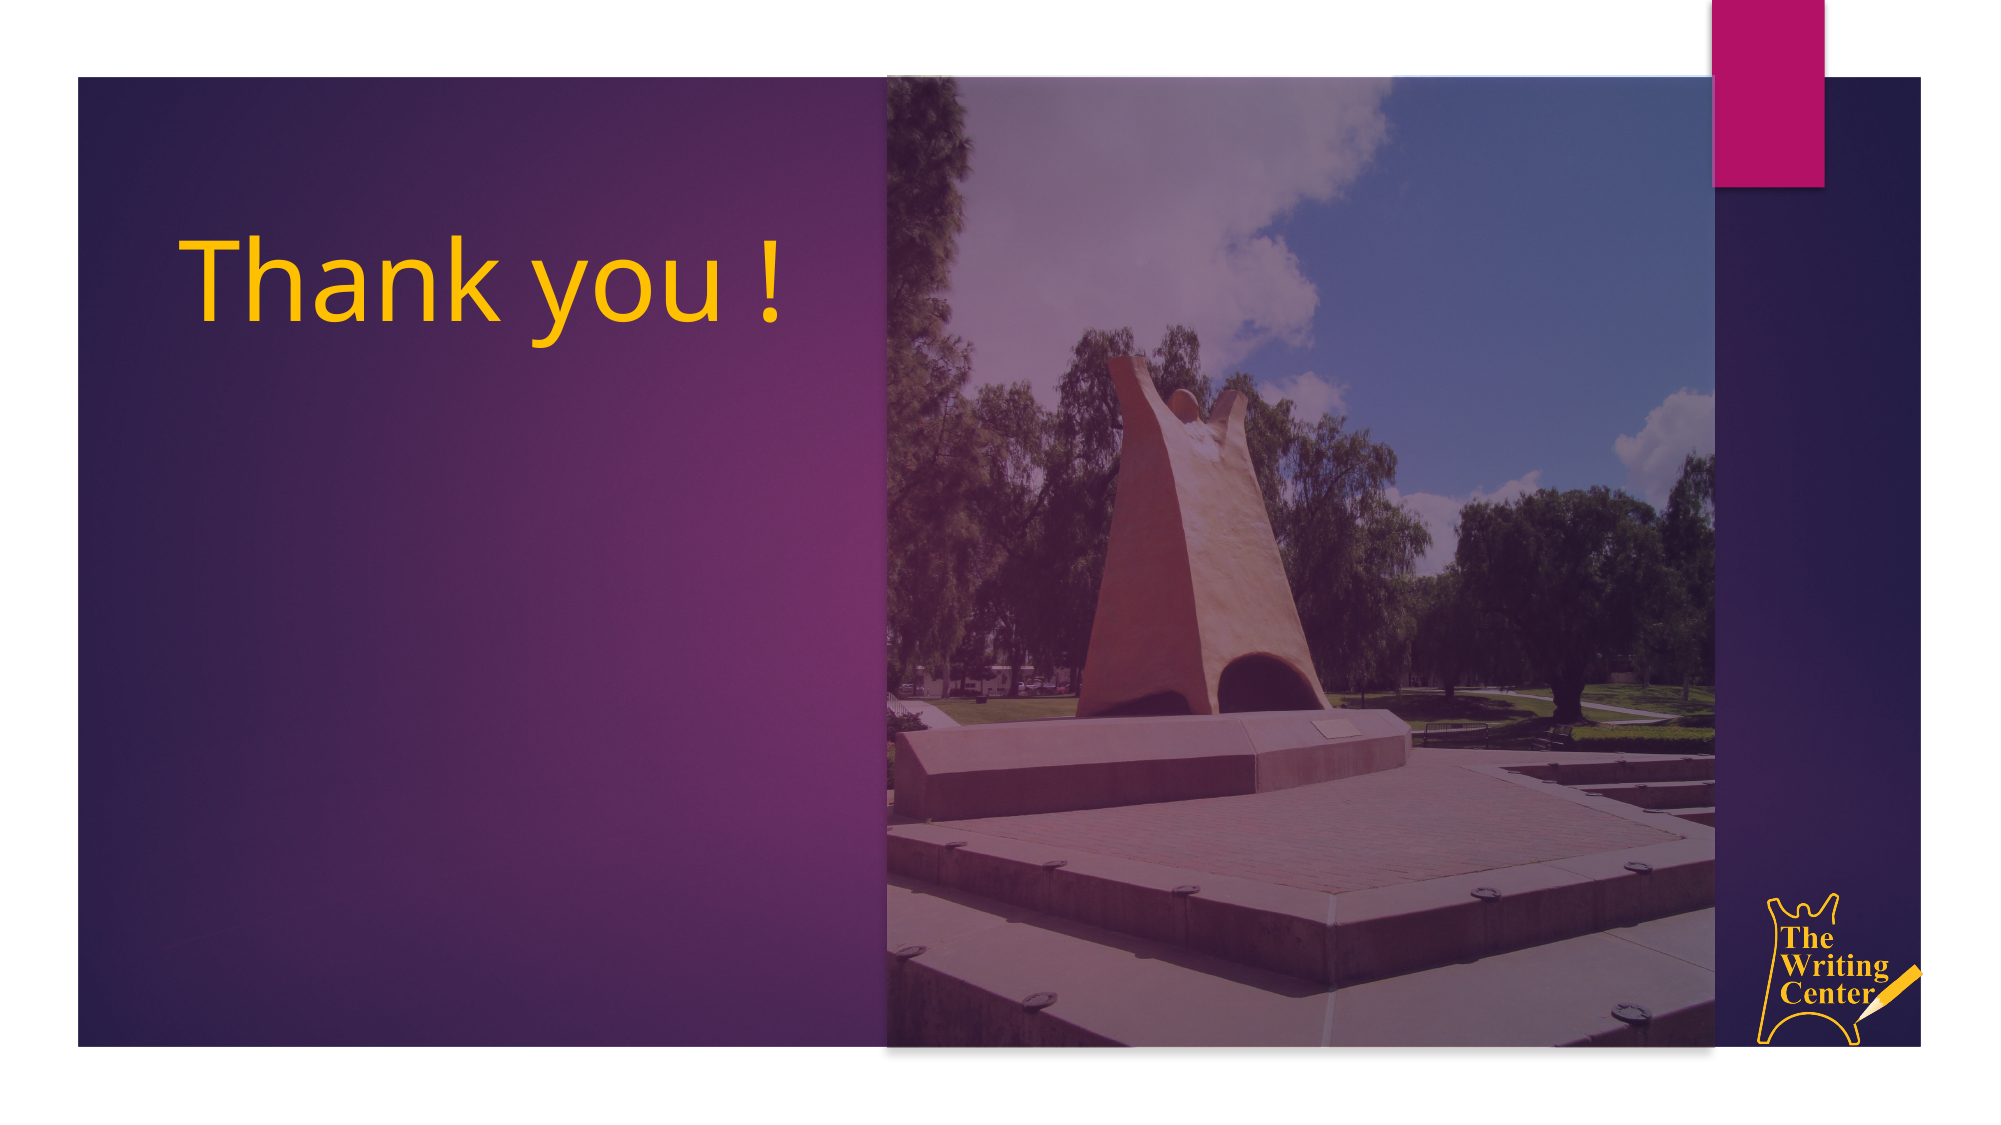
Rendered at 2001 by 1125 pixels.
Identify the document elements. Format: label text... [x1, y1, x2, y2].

title Thank you ! [163, 165, 880, 352]
picture [79, 74, 1923, 1049]
